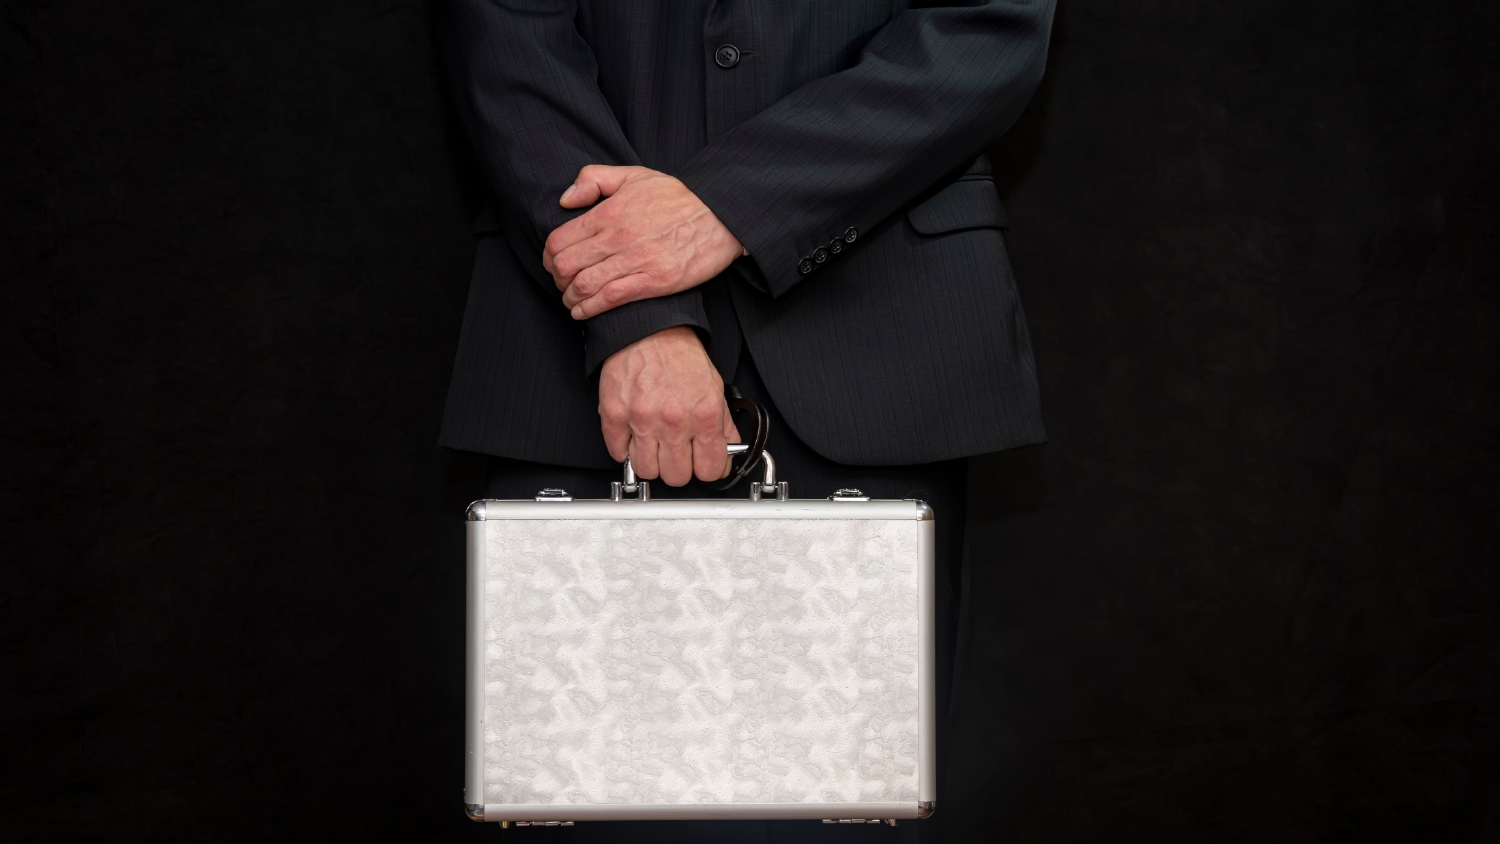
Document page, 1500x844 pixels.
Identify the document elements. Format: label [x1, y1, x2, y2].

list [0, 0, 1500, 844]
